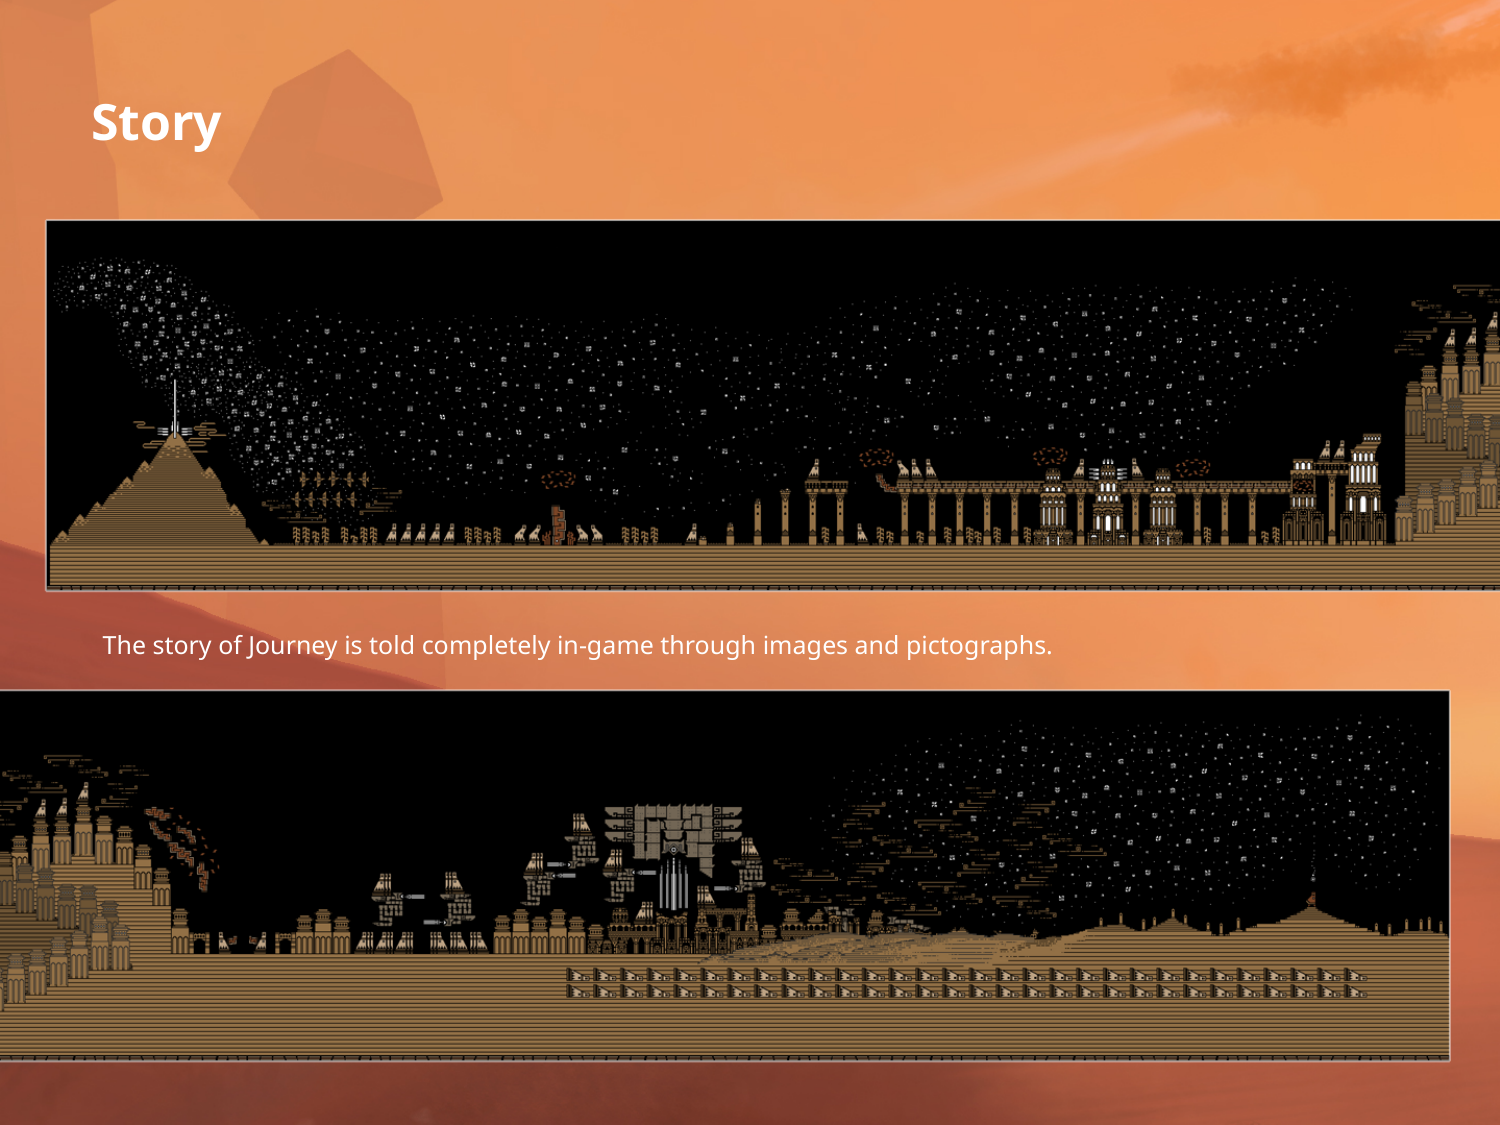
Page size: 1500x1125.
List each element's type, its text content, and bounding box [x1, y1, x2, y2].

text_box The story of Journey is told completely in-game through images and pictographs. [87, 622, 1285, 667]
text_box Story [76, 82, 238, 158]
picture [0, 0, 1500, 1125]
